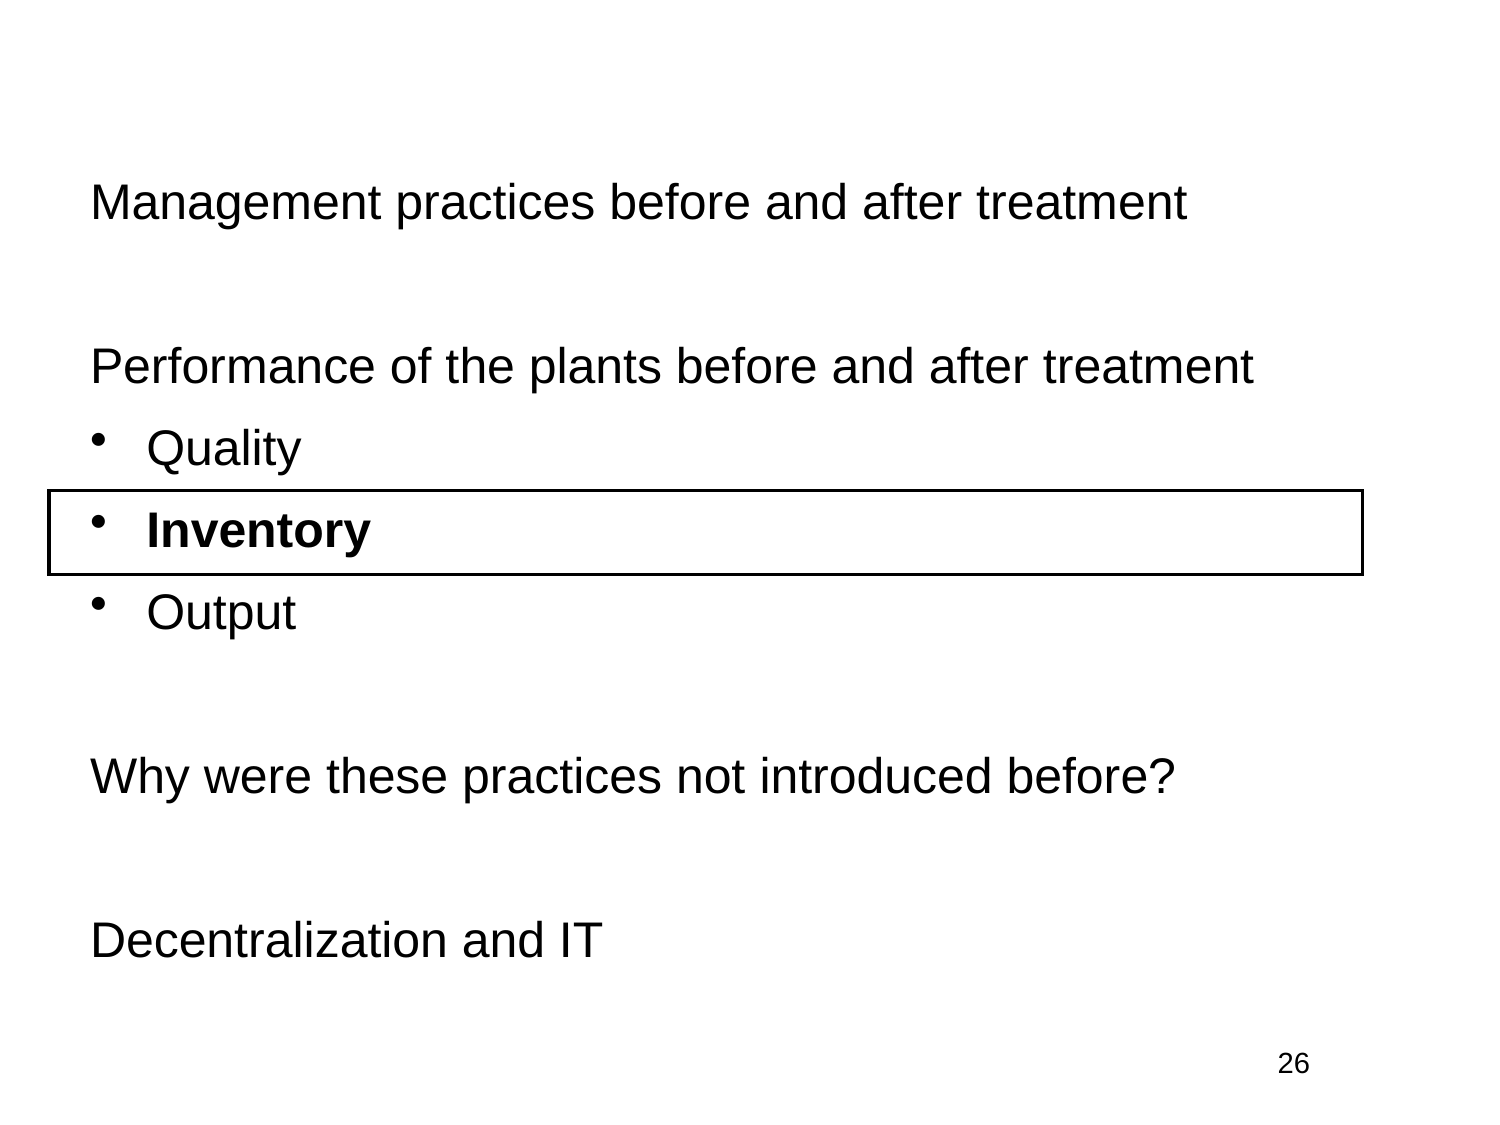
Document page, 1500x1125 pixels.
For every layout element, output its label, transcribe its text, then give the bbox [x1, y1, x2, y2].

text_box 26 [975, 1037, 1325, 1116]
text_box [48, 490, 1363, 575]
list Management practices before and after treatment Performance of the plants before and after treatment Quality Inventory Output Why were these practices not introduced before? Decentralization and IT [74, 149, 1426, 893]
